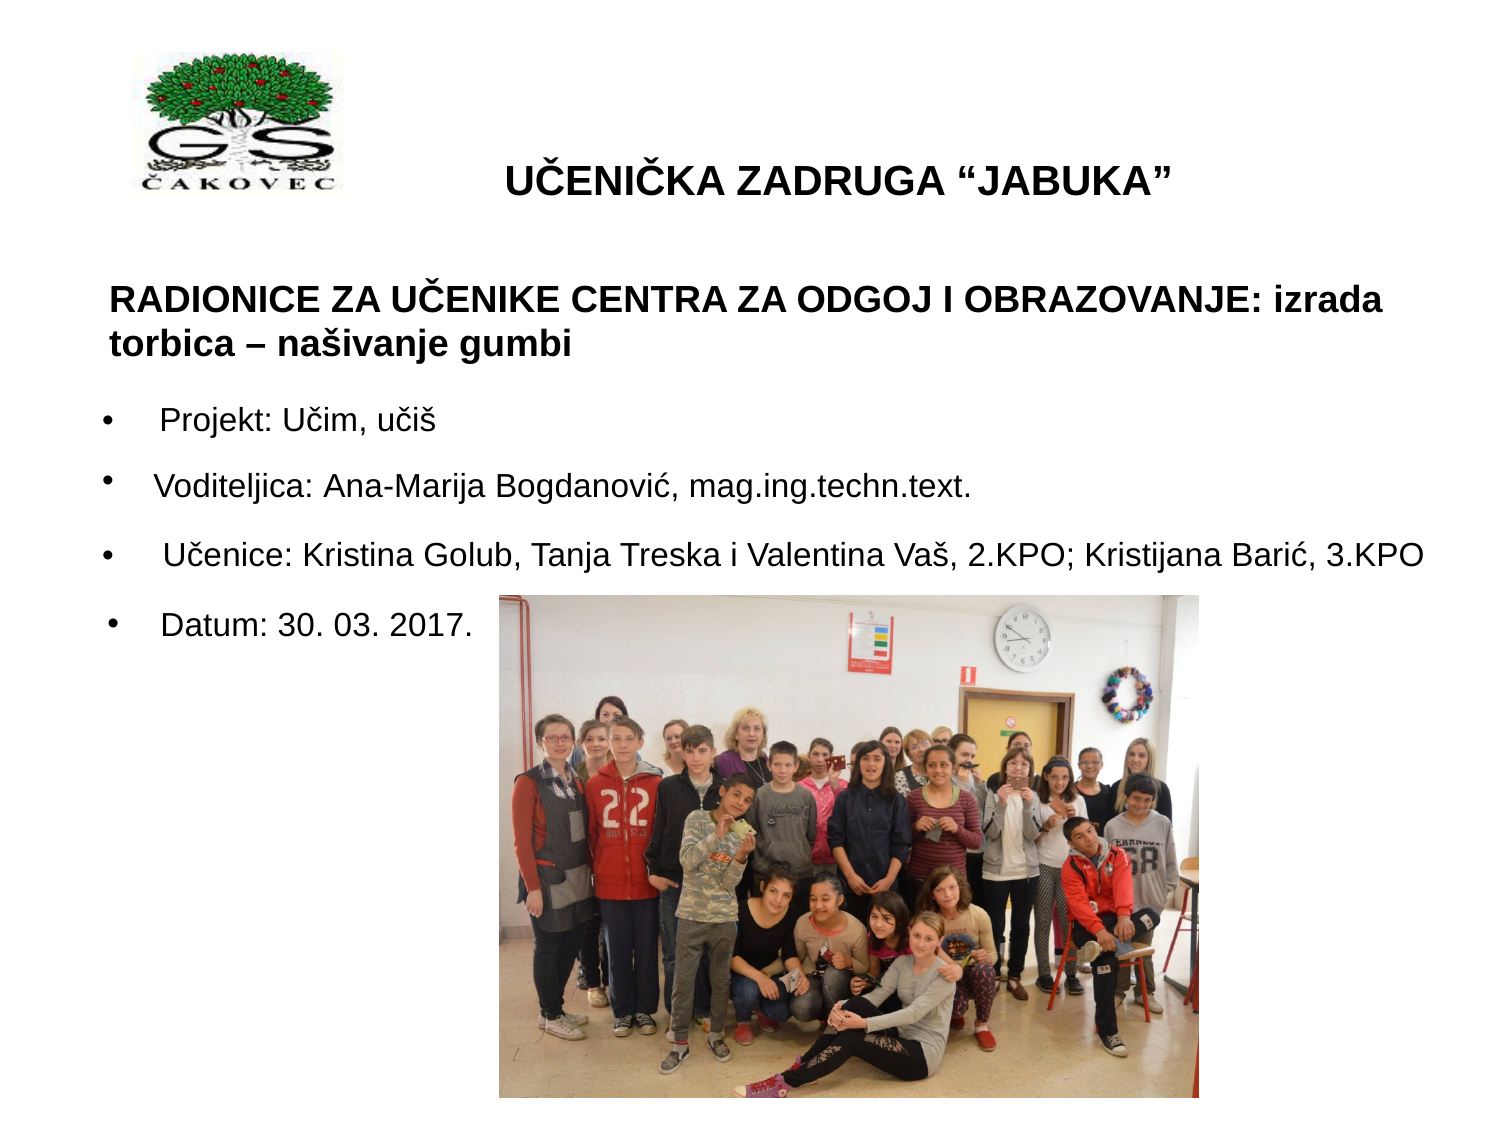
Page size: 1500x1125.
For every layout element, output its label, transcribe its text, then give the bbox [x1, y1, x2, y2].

text_box Datum: 30. 03. 2017. [160, 603, 475, 644]
text_box UČENIČKA ZADRUGA “JABUKA” [504, 156, 1185, 253]
text_box Projekt: Učim, učiš [159, 397, 438, 439]
text_box RADIONICE ZA UČENIKE CENTRA ZA ODGOJ I OBRAZOVANJE: izrada torbica – našivanje gumbi [109, 276, 1384, 408]
text_box Voditeljica: Ana-Marija Bogdanović, mag.ing.techn.text. [153, 463, 974, 505]
text_box Učenice: Kristina Golub, Tanja Treska i Valentina Vaš, 2.KPO; Kristijana Barić, 3.KPO [162, 533, 1428, 574]
picture [499, 595, 1199, 1098]
text_box • [107, 601, 120, 642]
picture [132, 52, 345, 196]
text_box • [102, 533, 114, 574]
text_box • [102, 458, 114, 499]
text_box • [102, 397, 114, 439]
